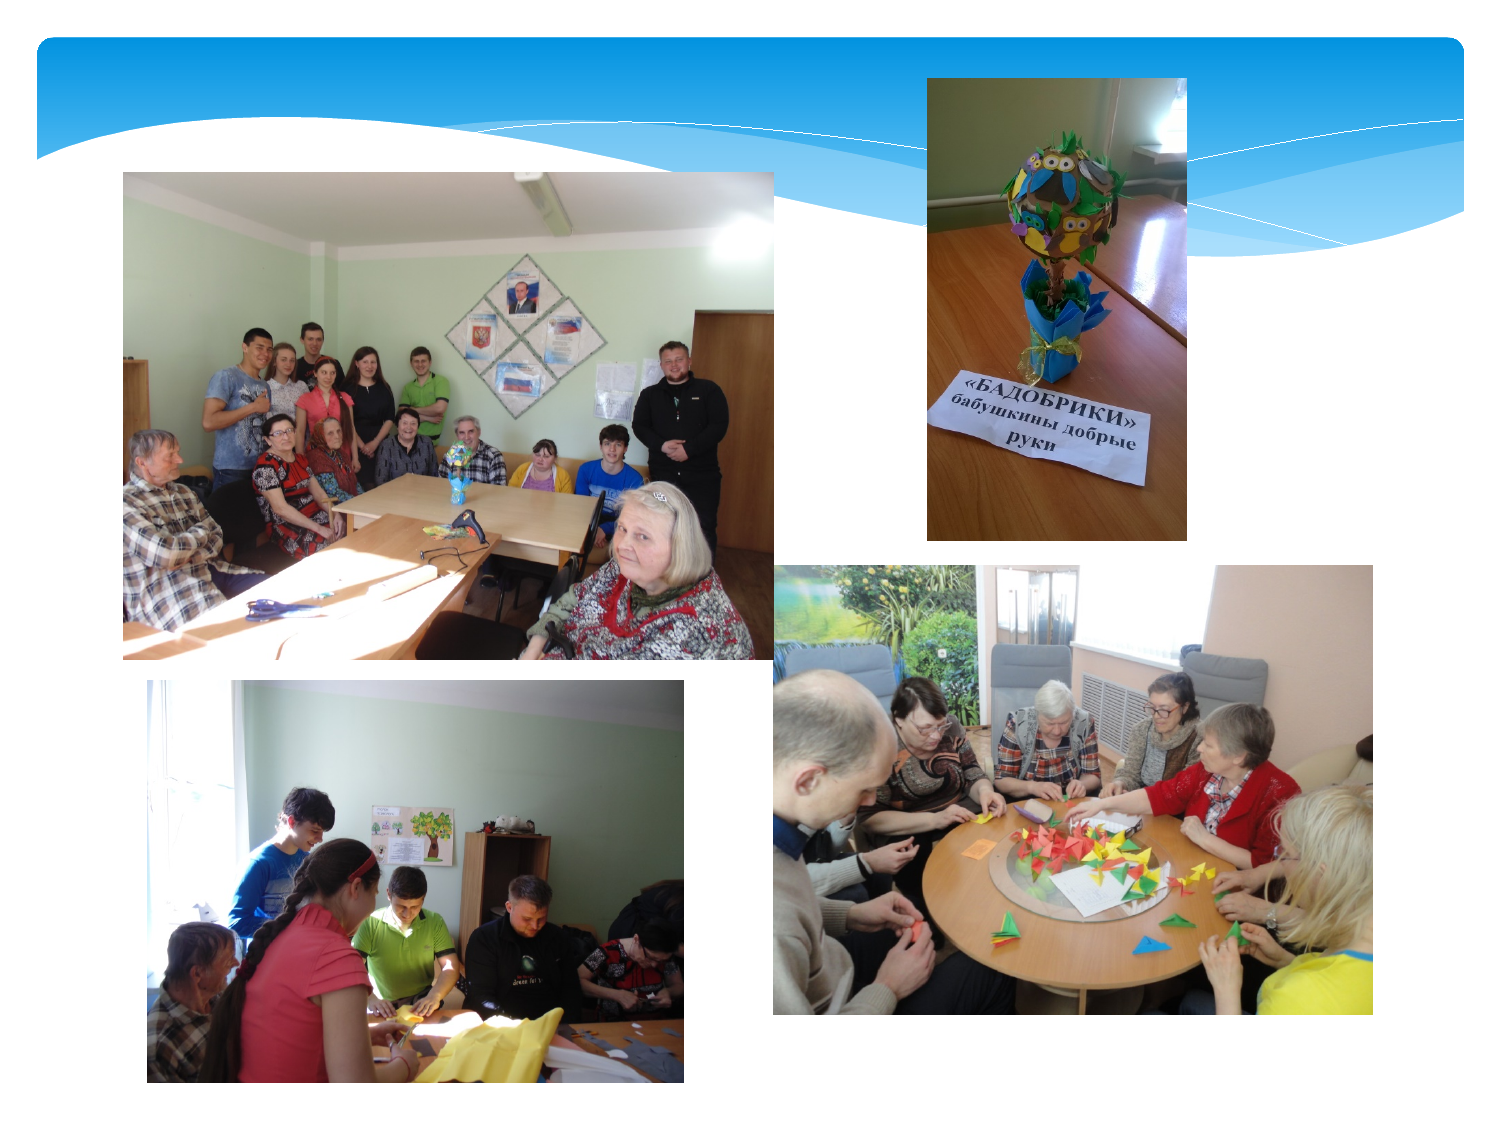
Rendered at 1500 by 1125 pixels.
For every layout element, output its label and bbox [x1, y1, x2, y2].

picture [147, 680, 684, 1083]
picture [926, 77, 1187, 541]
picture [123, 172, 1373, 1016]
